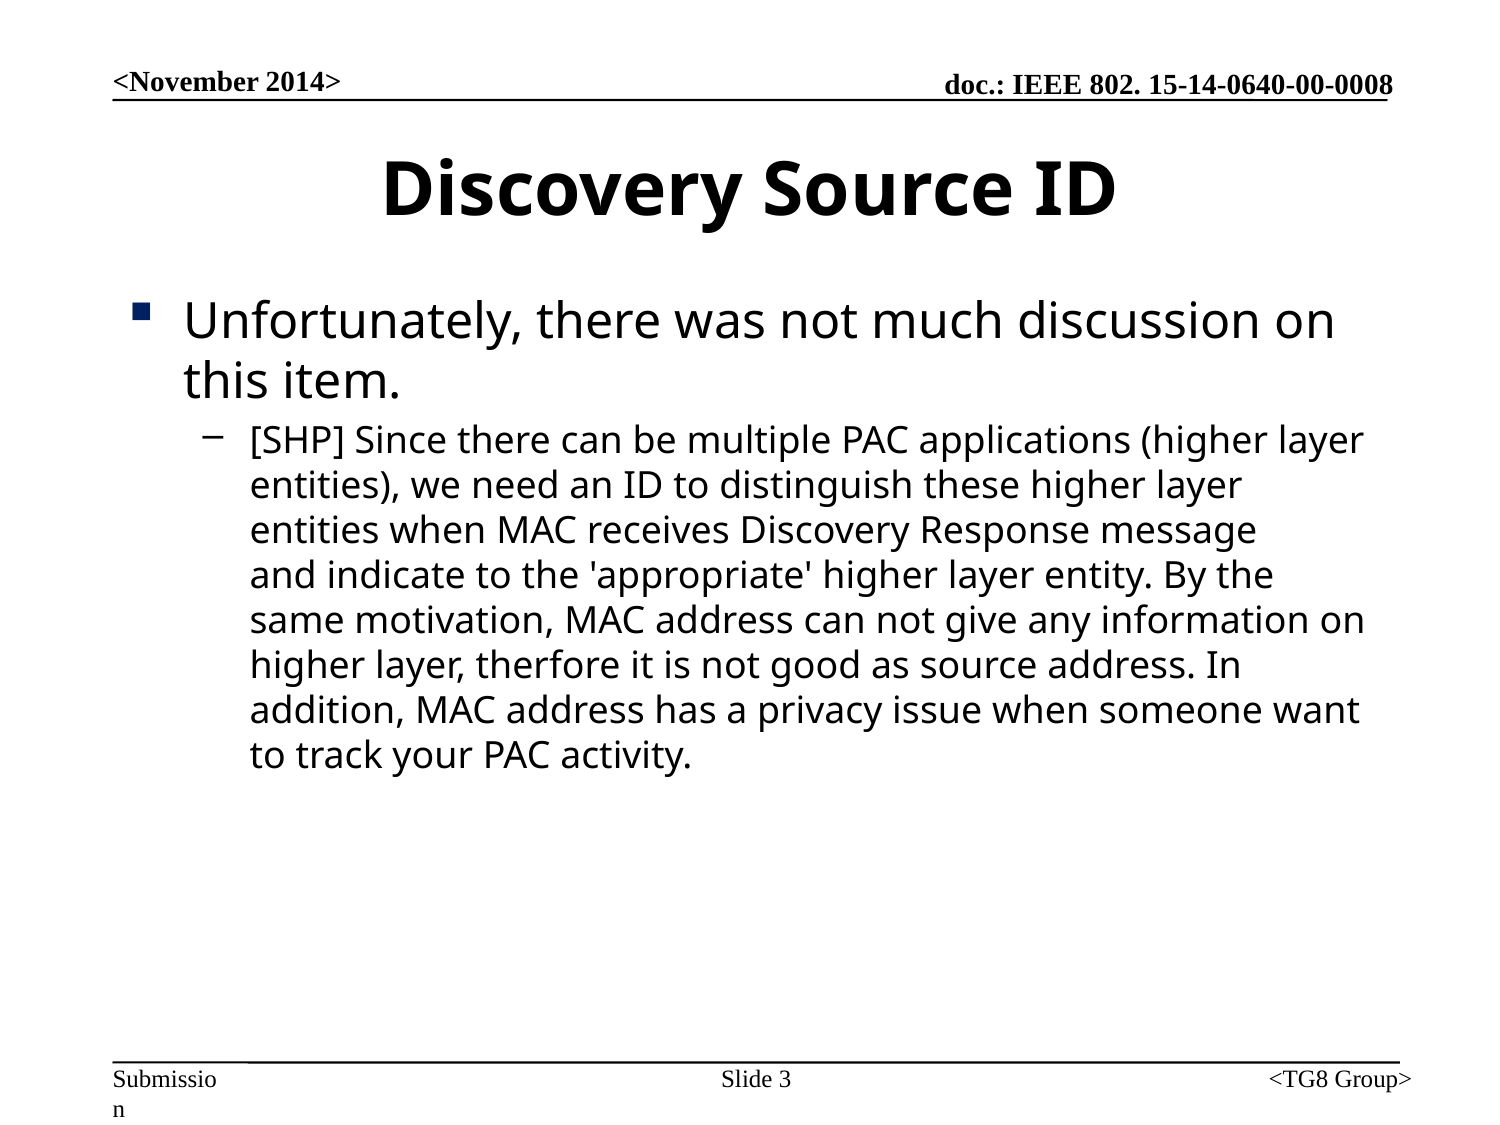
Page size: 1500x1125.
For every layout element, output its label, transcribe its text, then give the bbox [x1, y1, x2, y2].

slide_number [112, 61, 376, 98]
slide_number Slide 3 [712, 1061, 800, 1093]
list Unfortunately, there was not much discussion on this item. [SHP] Since there can be multiple PAC applications (higher layer entities), we need an ID to distinguish these higher layer entities when MAC receives Discovery Response message and indicate to the 'appropriate' higher layer entity. By the same motivation, MAC address can not give any information on higher layer, therfore it is not good as source address. In addition, MAC address has a privacy issue when someone want to track your PAC activity. [112, 280, 1388, 1001]
footer <TG8 Group> [855, 1061, 1413, 1093]
title Discovery Source ID [112, 112, 1388, 259]
